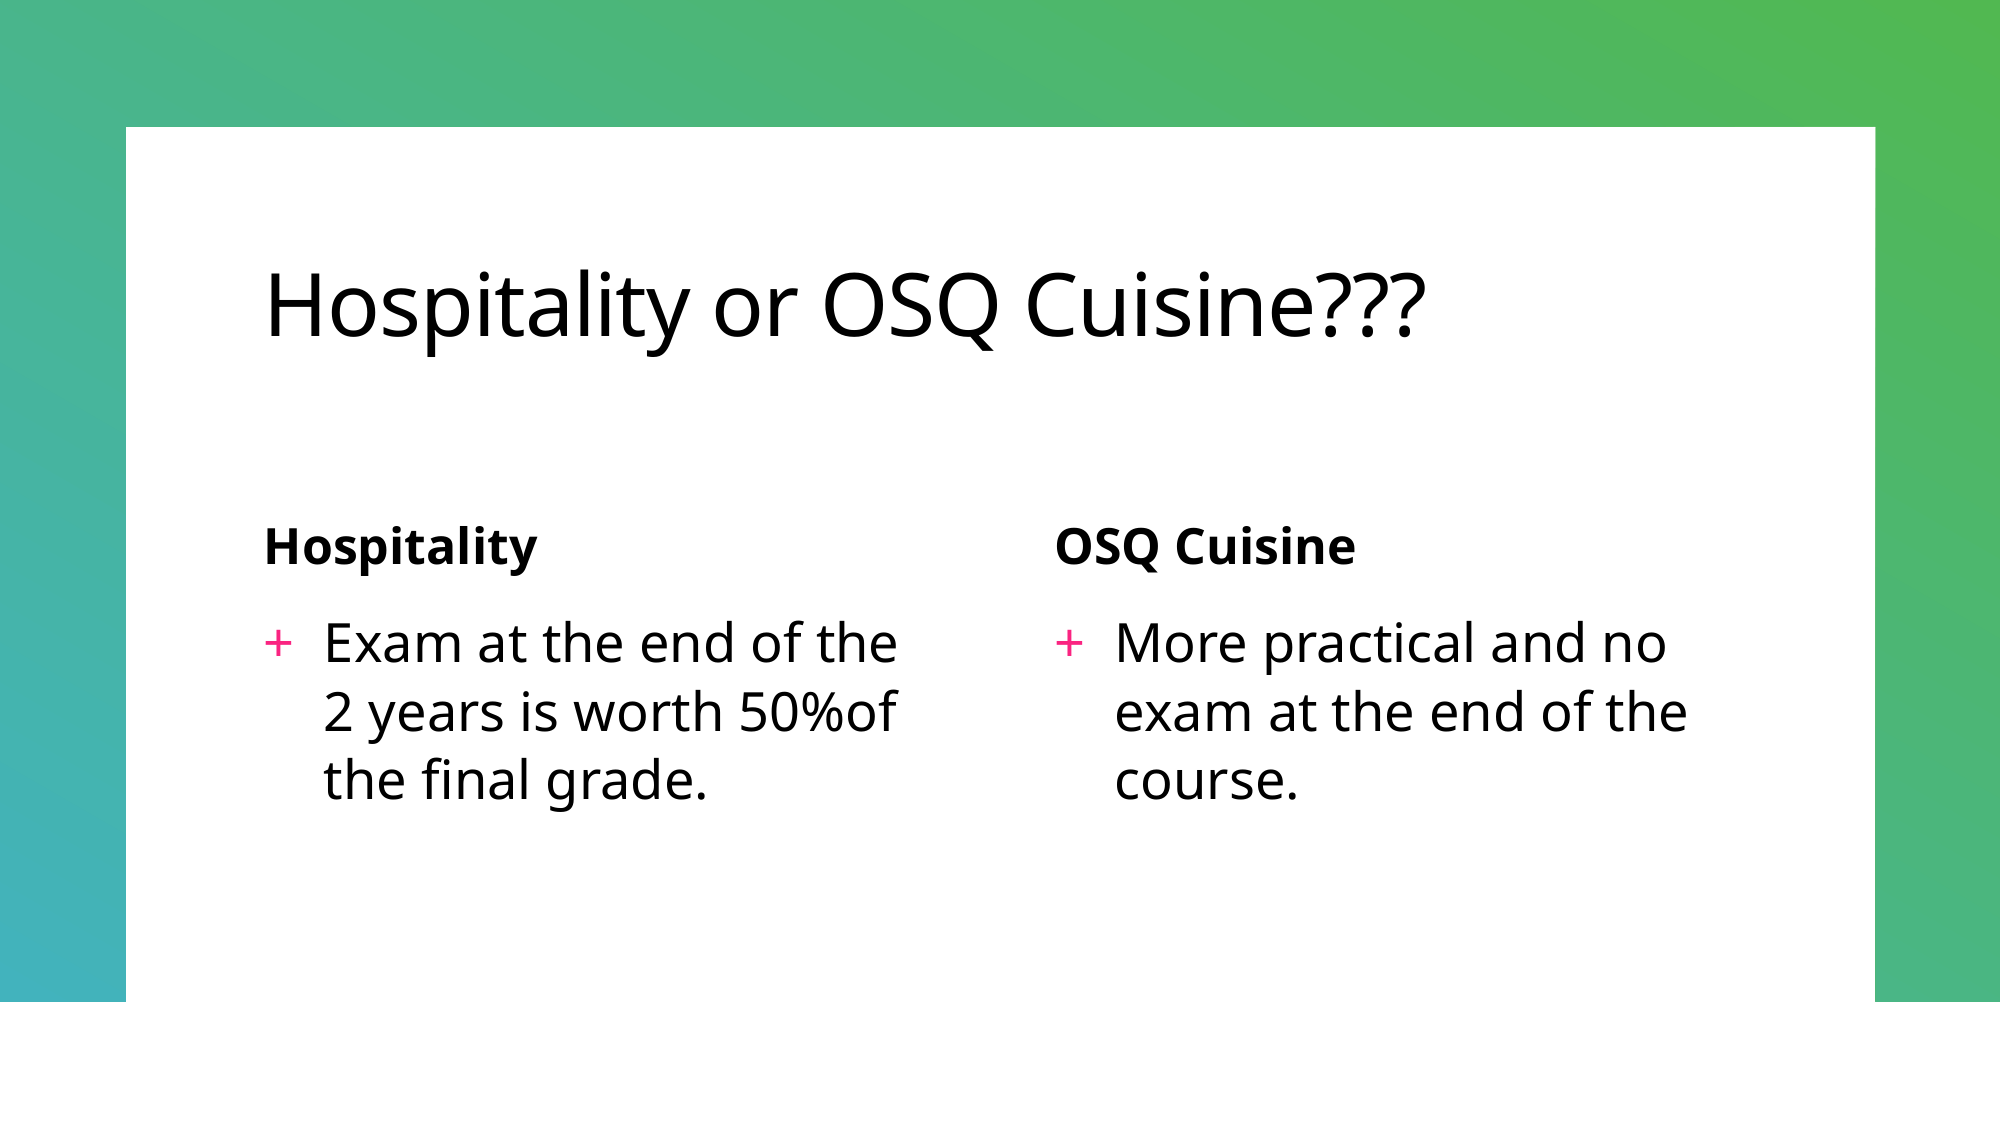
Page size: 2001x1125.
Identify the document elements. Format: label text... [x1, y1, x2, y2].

title Hospitality or OSQ Cuisine??? [248, 248, 1749, 470]
list OSQ Cuisine [1039, 483, 1751, 583]
list Hospitality [248, 483, 960, 583]
list More practical and no exam at the end of the course. [1039, 597, 1751, 1000]
list Exam at the end of the 2 years is worth 50%of the final grade. [248, 597, 960, 1000]
